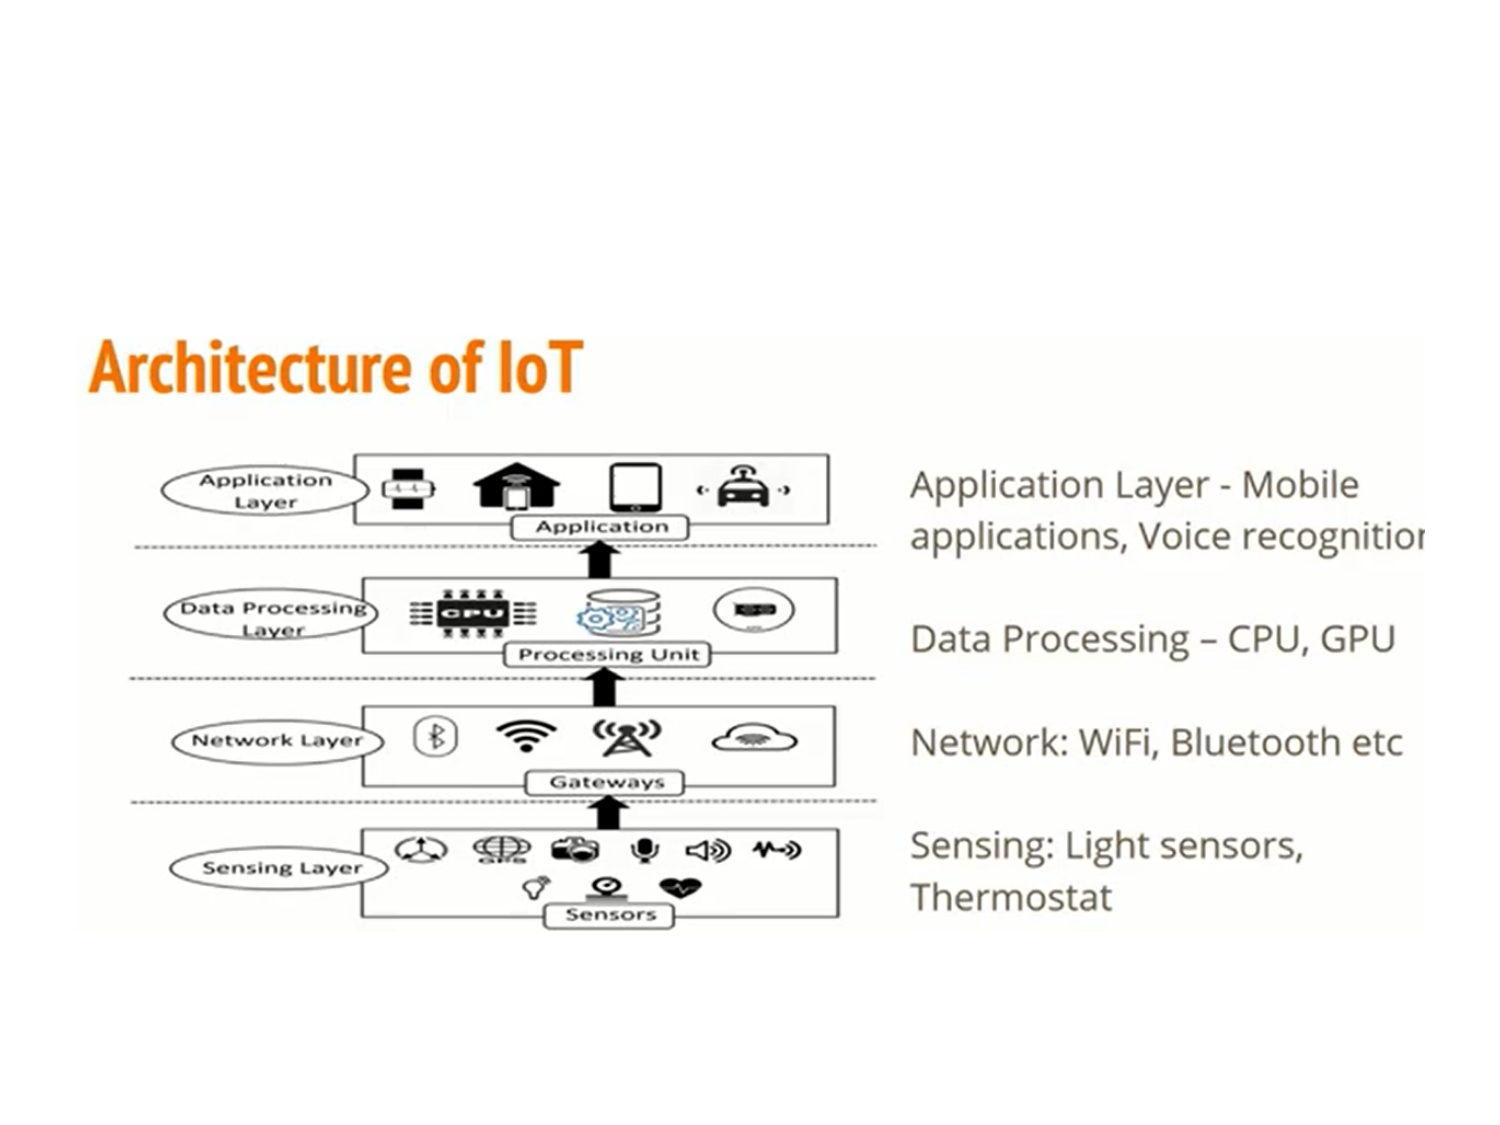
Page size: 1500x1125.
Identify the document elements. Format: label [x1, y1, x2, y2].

list [74, 335, 1426, 933]
